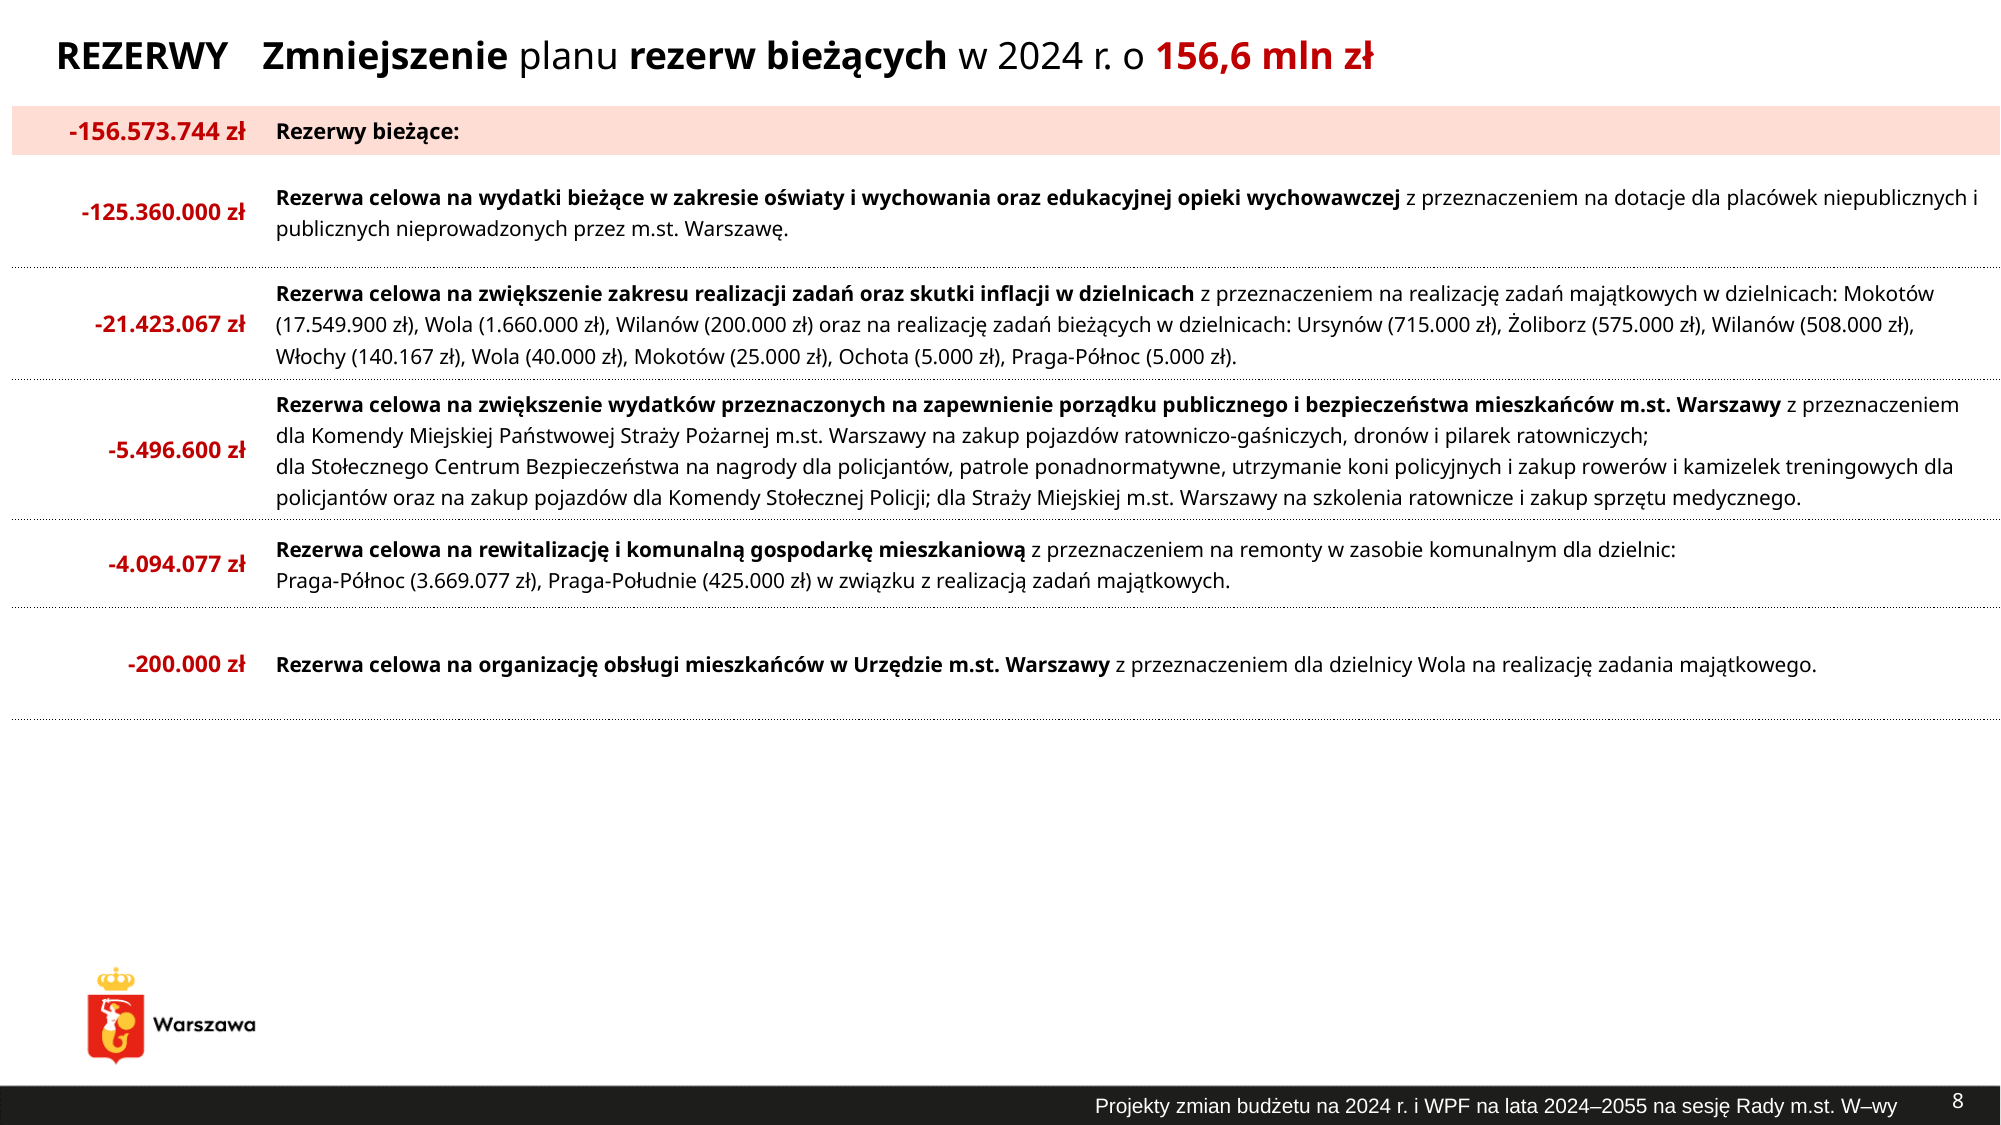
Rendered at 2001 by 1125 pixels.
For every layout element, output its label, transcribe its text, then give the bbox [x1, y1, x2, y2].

footer Projekty zmian budżetu na 2024 r. i WPF na lata 2024–2055 na sesję Rady m.st. W–wy [924, 1083, 1913, 1125]
table_cell Rezerwa celowa na rewitalizację i komunalną gospodarkę mieszkaniową z przeznaczeniem na remonty w zasobie komunalnym dla dzielnic: Praga-Północ (3.669.077 zł), Praga-Południe (425.000 zł) w związku z realizacją zadań majątkowych. [261, 519, 2000, 607]
title Zmniejszenie planu rezerw bieżących w 2024 r. o 156,6 mln zł [285, 22, 1828, 92]
table_cell -125.360.000 zł [12, 155, 261, 267]
text_box REZERWY [0, 11, 285, 103]
table_header Rezerwy bieżące: [261, 106, 2000, 155]
table_cell -200.000 zł [12, 607, 261, 720]
slide_number 8 [1915, 1081, 2000, 1124]
table_cell -21.423.067 zł [12, 267, 261, 380]
table_cell -4.094.077 zł [12, 519, 261, 607]
table_header -156.573.744 zł [12, 106, 261, 155]
picture [0, 0, 2001, 1125]
table_cell -5.496.600 zł [12, 380, 261, 519]
table_cell Rezerwa celowa na wydatki bieżące w zakresie oświaty i wychowania oraz edukacyjnej opieki wychowawczej z przeznaczeniem na dotacje dla placówek niepublicznych i publicznych nieprowadzonych przez m.st. Warszawę. [261, 155, 2000, 267]
table_cell Rezerwa celowa na zwiększenie zakresu realizacji zadań oraz skutki inflacji w dzielnicach z przeznaczeniem na realizację zadań majątkowych w dzielnicach: Mokotów (17.549.900 zł), Wola (1.660.000 zł), Wilanów (200.000 zł) oraz na realizację zadań bieżących w dzielnicach: Ursynów (715.000 zł), Żoliborz (575.000 zł), Wilanów (508.000 zł), Włochy (140.167 zł), Wola (40.000 zł), Mokotów (25.000 zł), Ochota (5.000 zł), Praga-Północ (5.000 zł). [261, 267, 2000, 380]
table_cell Rezerwa celowa na zwiększenie wydatków przeznaczonych na zapewnienie porządku publicznego i bezpieczeństwa mieszkańców m.st. Warszawy z przeznaczeniem dla Komendy Miejskiej Państwowej Straży Pożarnej m.st. Warszawy na zakup pojazdów ratowniczo-gaśniczych, dronów i pilarek ratowniczych; dla Stołecznego Centrum Bezpieczeństwa na nagrody dla policjantów, patrole ponadnormatywne, utrzymanie koni policyjnych i zakup rowerów i kamizelek treningowych dla policjantów oraz na zakup pojazdów dla Komendy Stołecznej Policji; dla Straży Miejskiej m.st. Warszawy na szkolenia ratownicze i zakup sprzętu medycznego. [261, 380, 2000, 519]
table_cell Rezerwa celowa na organizację obsługi mieszkańców w Urzędzie m.st. Warszawy z przeznaczeniem dla dzielnicy Wola na realizację zadania majątkowego. [261, 607, 2000, 720]
